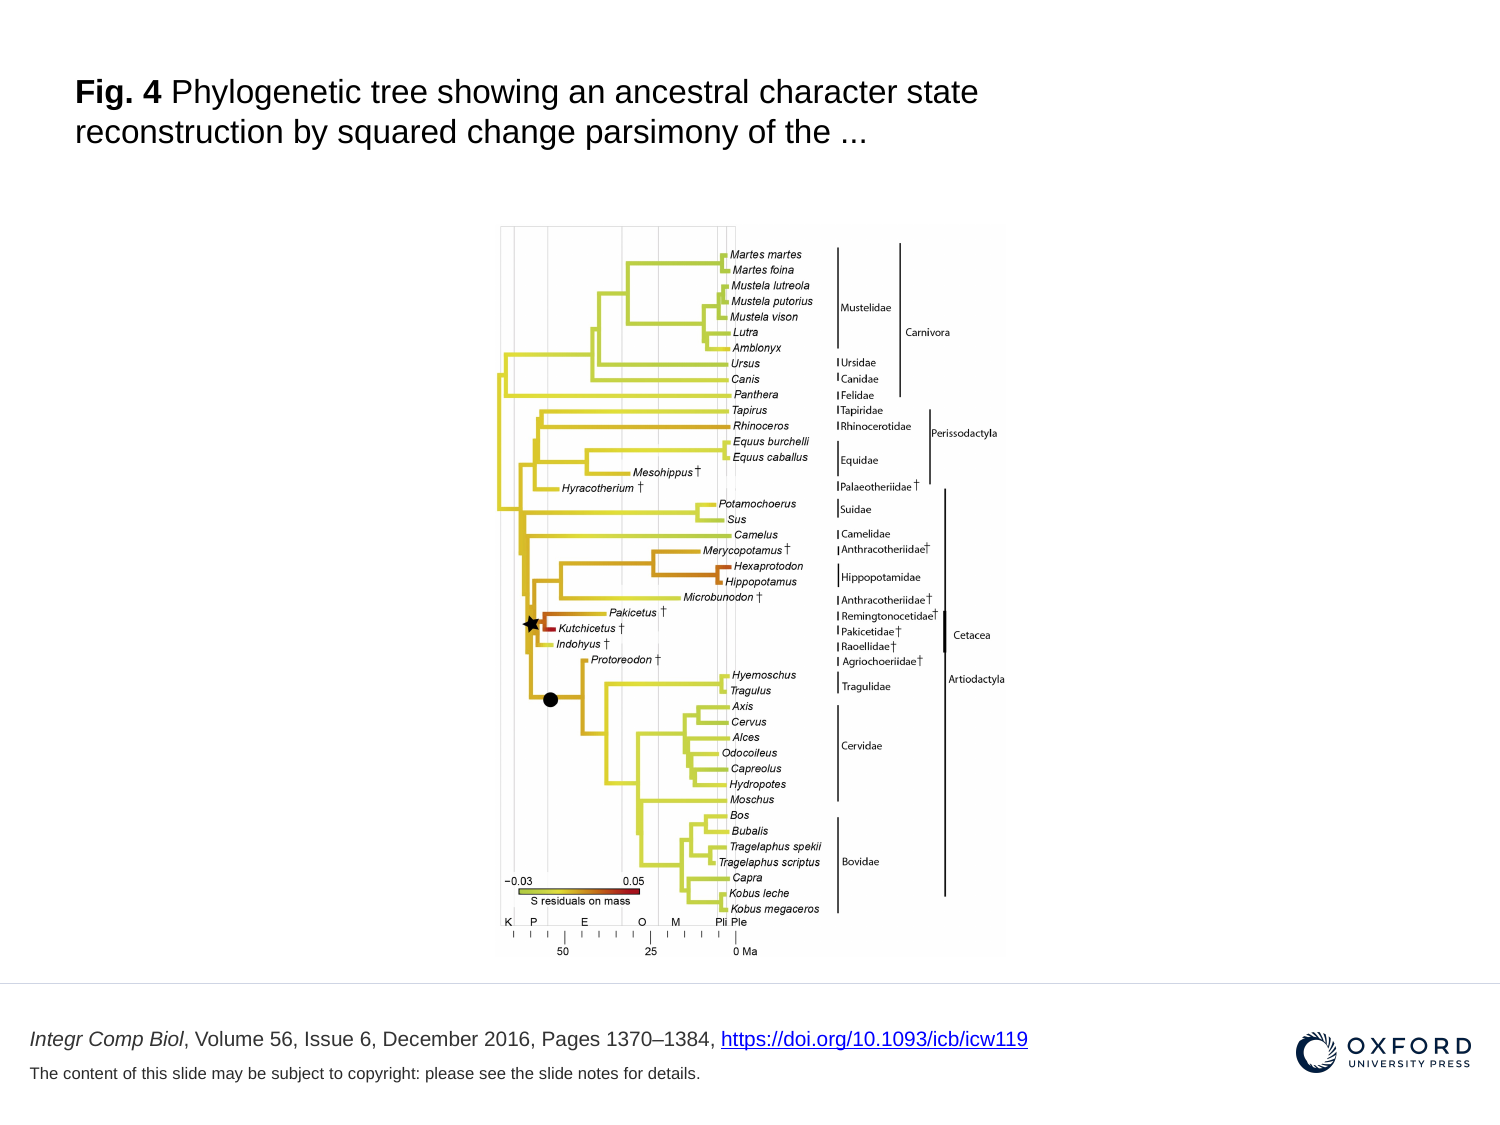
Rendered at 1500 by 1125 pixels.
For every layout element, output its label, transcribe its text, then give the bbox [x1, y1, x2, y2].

picture [495, 224, 1006, 957]
picture [1296, 1032, 1471, 1073]
footer Integr Comp Biol, Volume 56, Issue 6, December 2016, Pages 1370–1384, https://doi.org/10.1093/icb/icw119 The content of this slide may be subject to copyright: please see the slide notes for details. [0, 983, 1260, 1125]
title Fig. 4 Phylogenetic tree showing an ancestral character state reconstruction by squared change parsimony of the ... [75, 69, 1078, 171]
